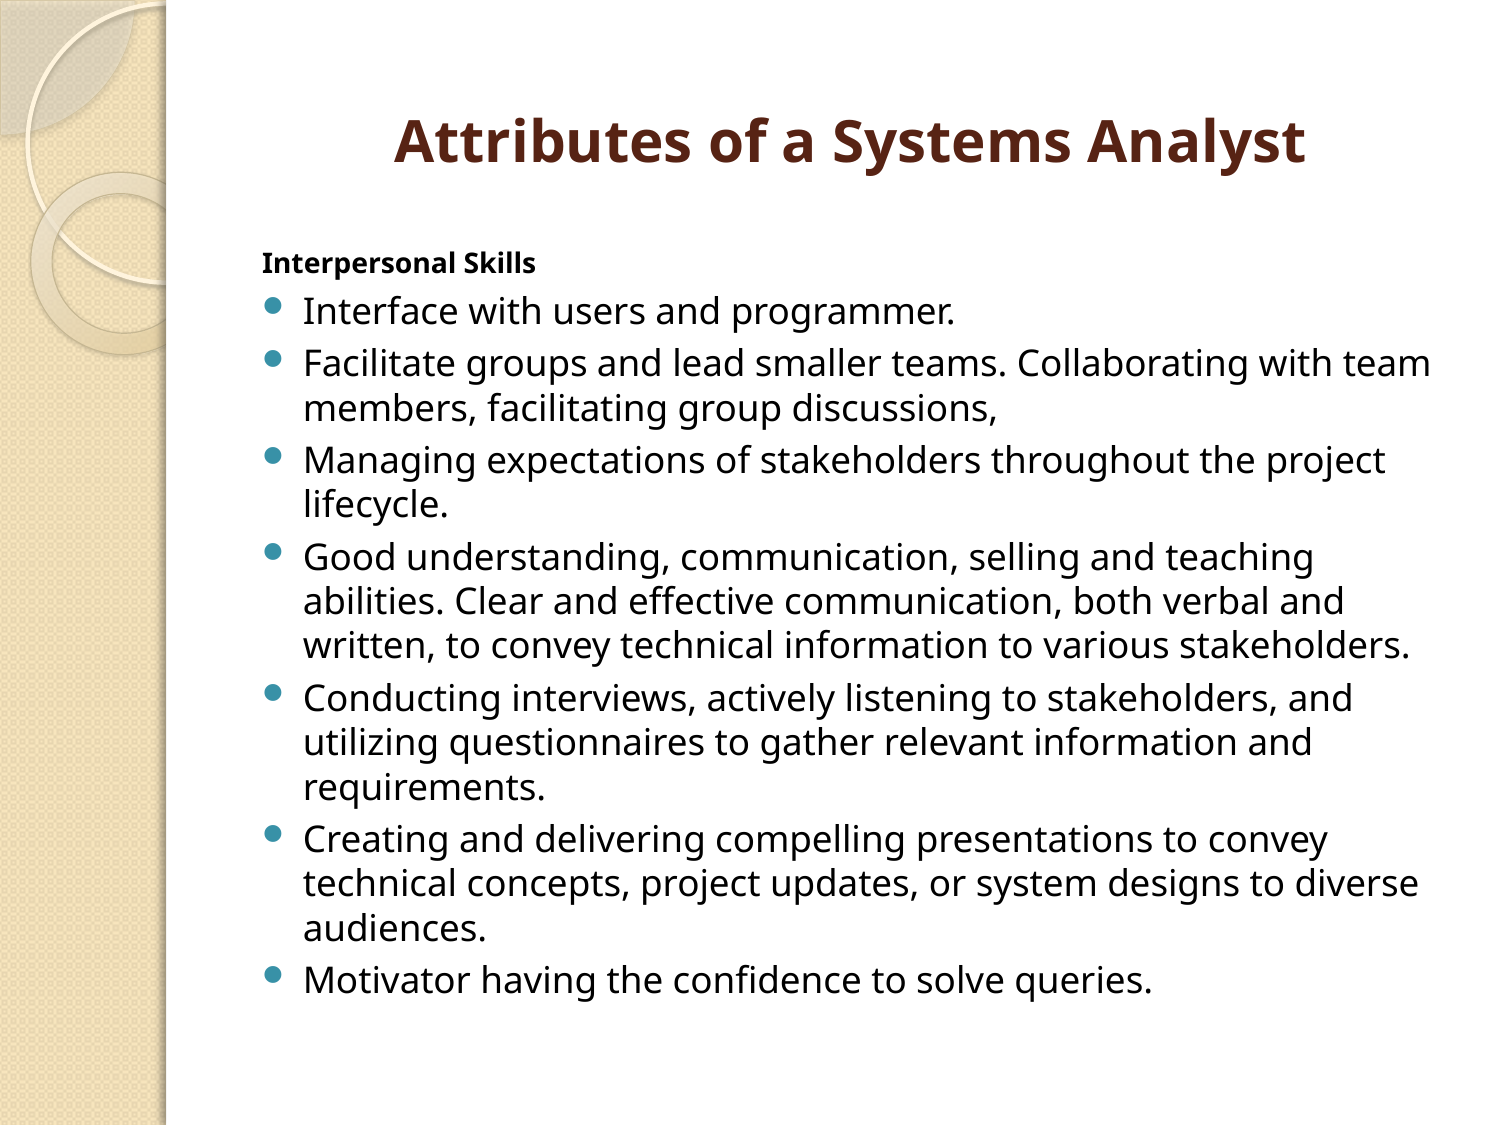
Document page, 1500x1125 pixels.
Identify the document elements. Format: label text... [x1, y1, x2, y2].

list Interpersonal Skills Interface with users and programmer. Facilitate groups and lead smaller teams. Collaborating with team members, facilitating group discussions, Managing expectations of stakeholders throughout the project lifecycle. Good understanding, communication, selling and teaching abilities. Clear and effective communication, both verbal and written, to convey technical information to various stakeholders. Conducting interviews, actively listening to stakeholders, and utilizing questionnaires to gather relevant information and requirements. Creating and delivering compelling presentations to convey technical concepts, project updates, or system designs to diverse audiences. Motivator having the confidence to solve queries. [235, 237, 1466, 1025]
title Attributes of a Systems Analyst [235, 45, 1466, 233]
